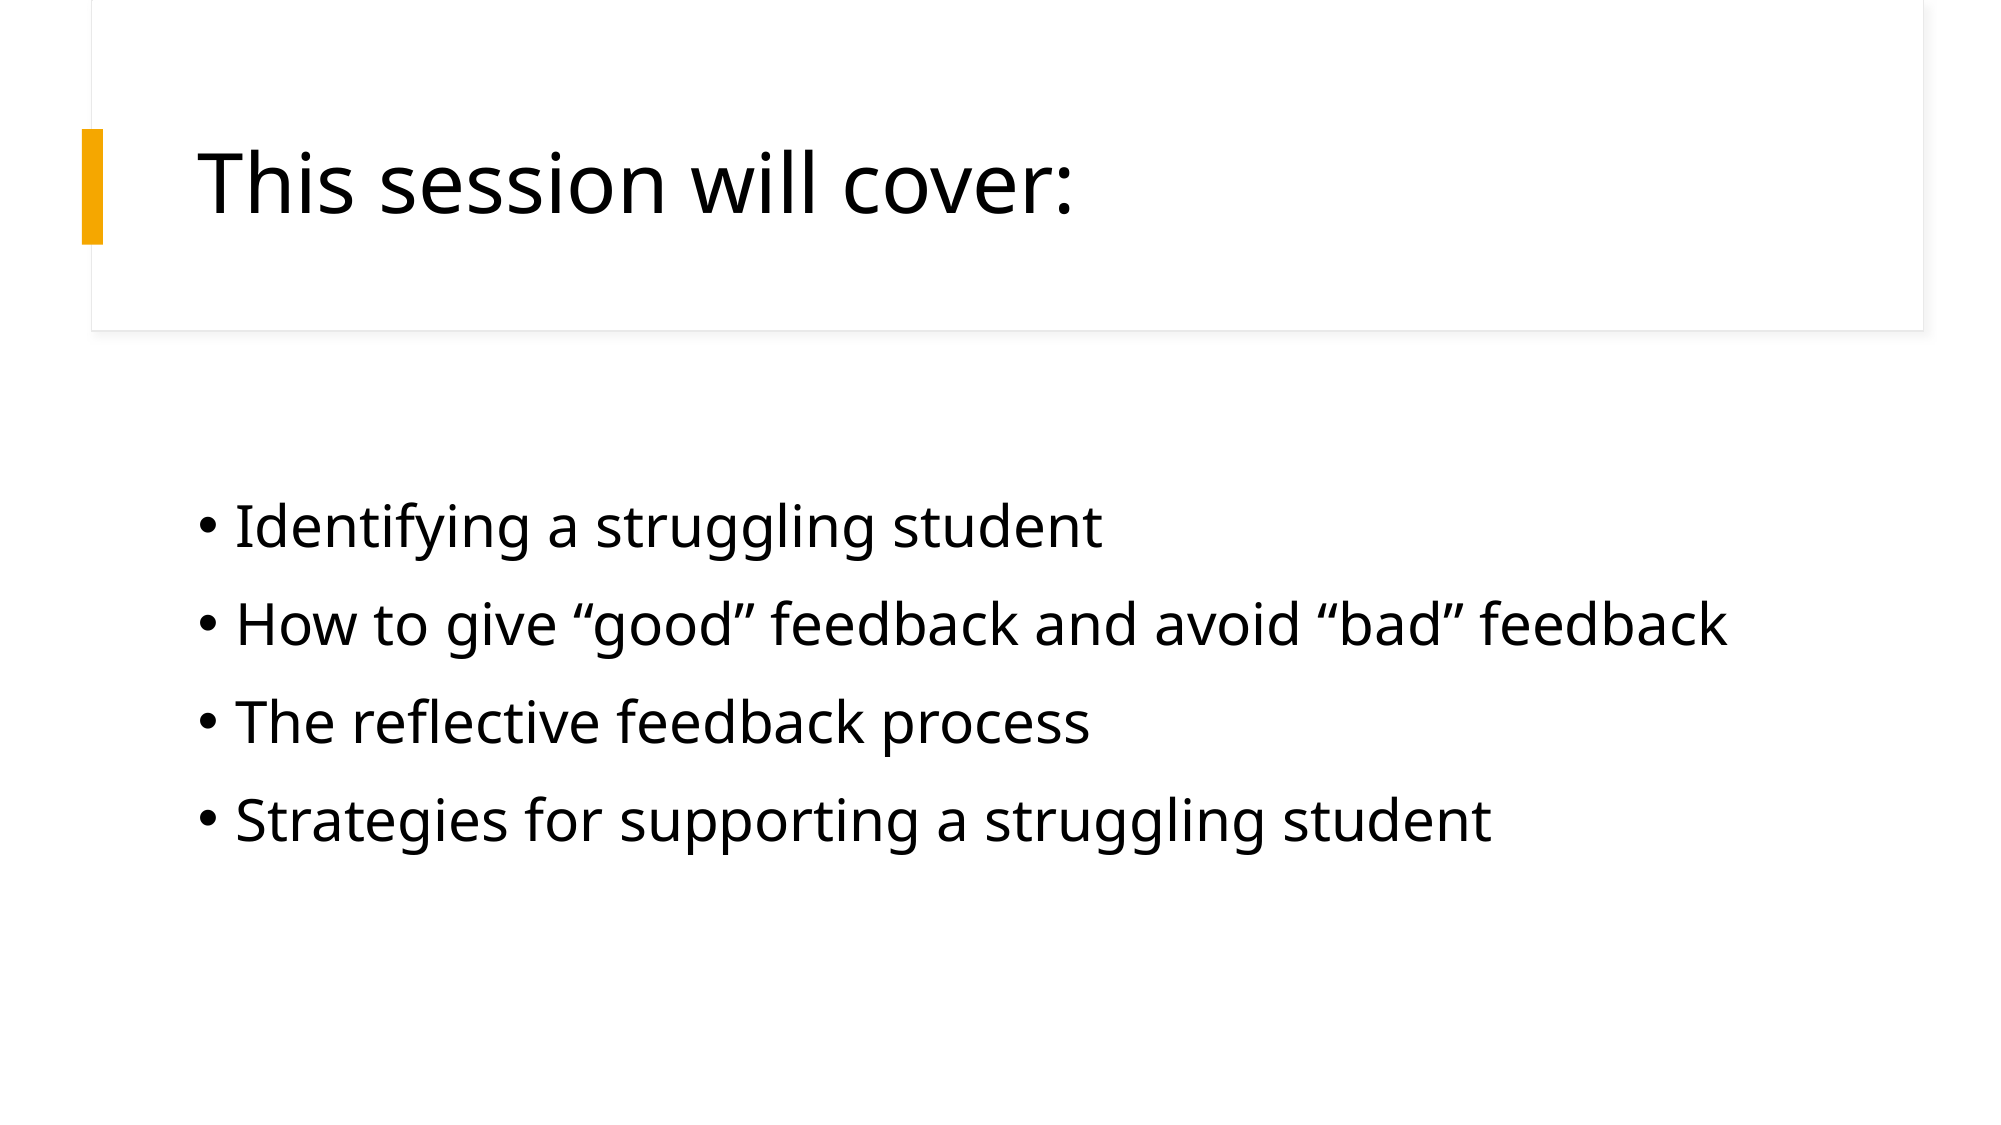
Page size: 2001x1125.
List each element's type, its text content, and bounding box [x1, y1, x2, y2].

list Identifying a struggling student How to give “good” feedback and avoid “bad” feedback The reflective feedback process Strategies for supporting a struggling student [183, 364, 1851, 971]
title This session will cover: [183, 90, 1851, 284]
